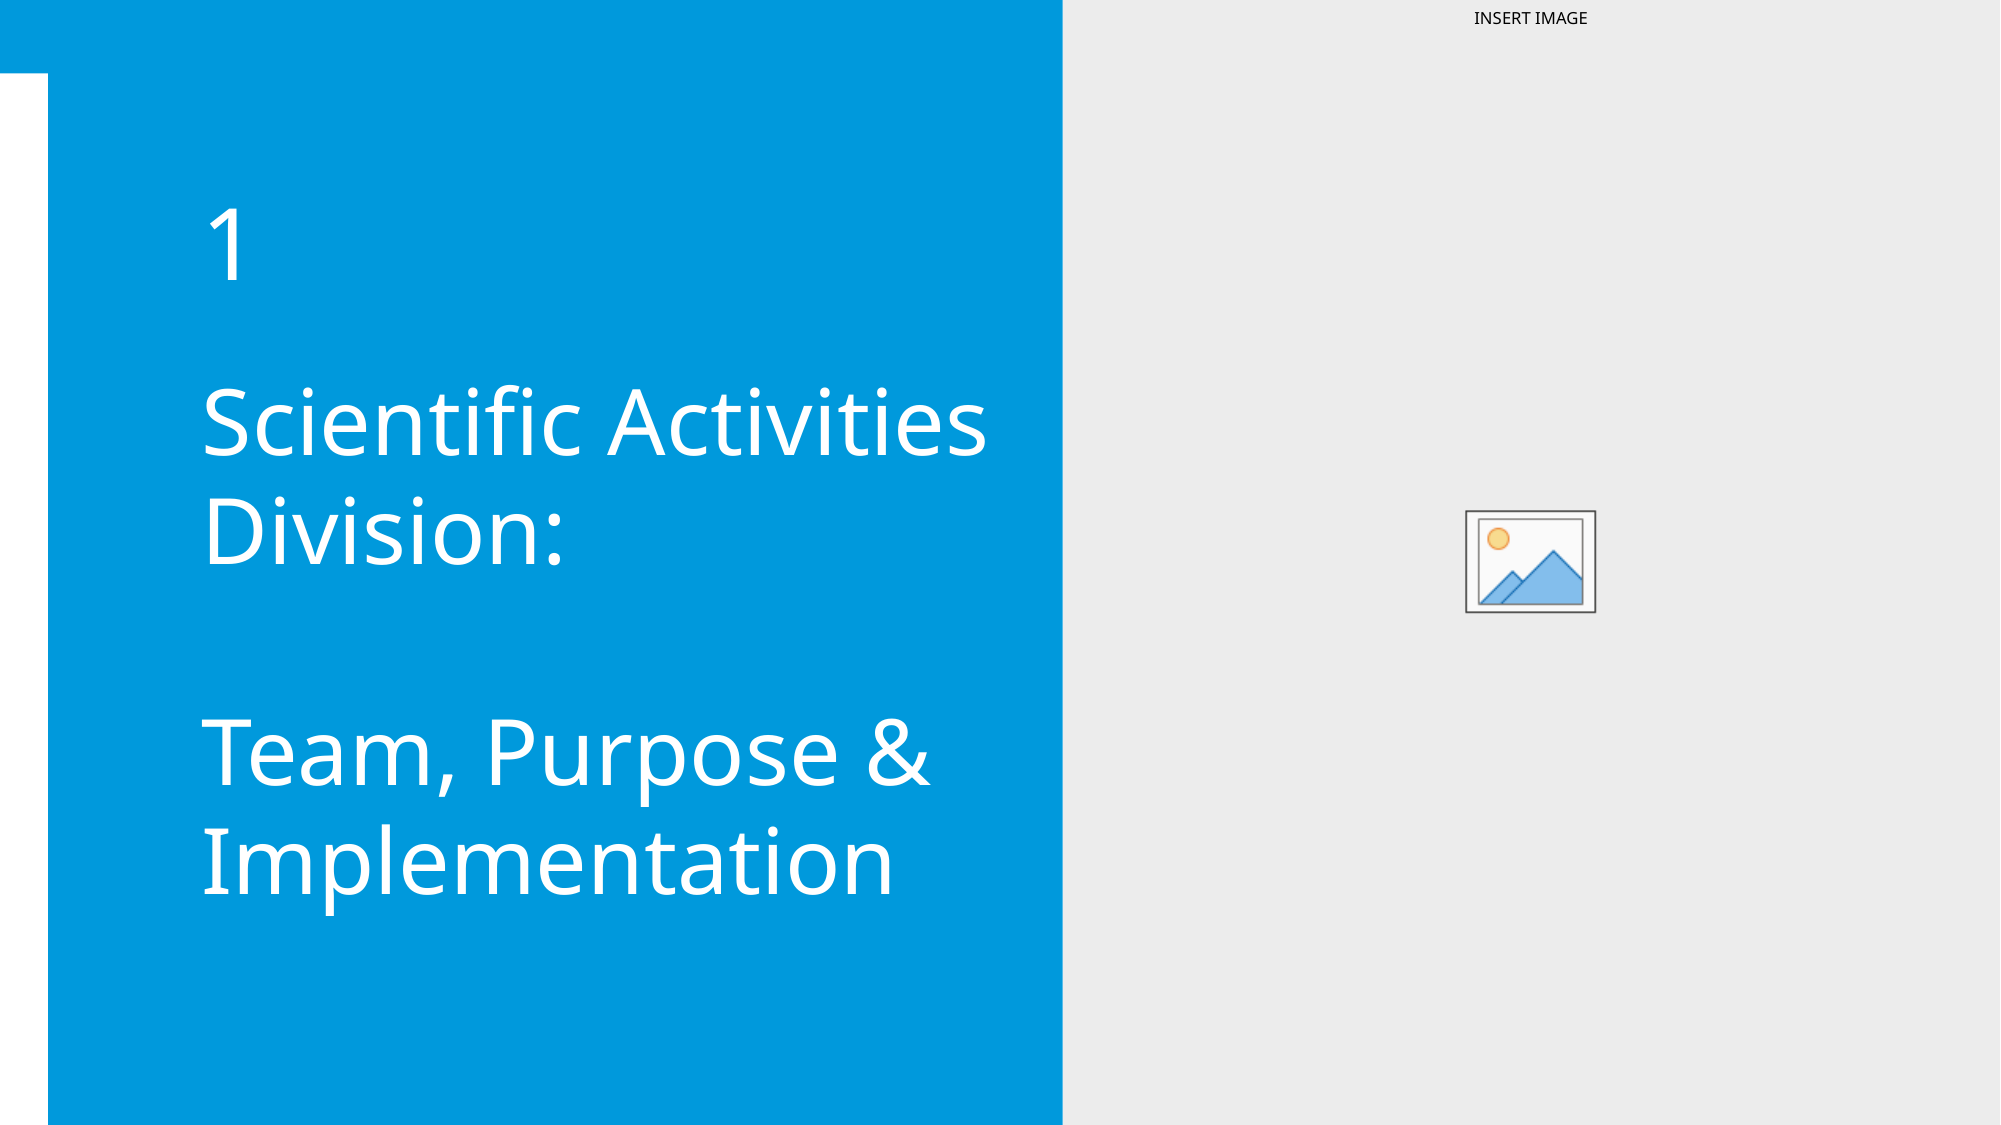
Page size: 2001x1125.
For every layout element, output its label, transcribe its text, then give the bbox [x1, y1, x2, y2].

list Scientific Activities Division: Team, Purpose & Implementation [201, 355, 999, 956]
picture [1063, 0, 2000, 1125]
list 1 [201, 172, 900, 309]
